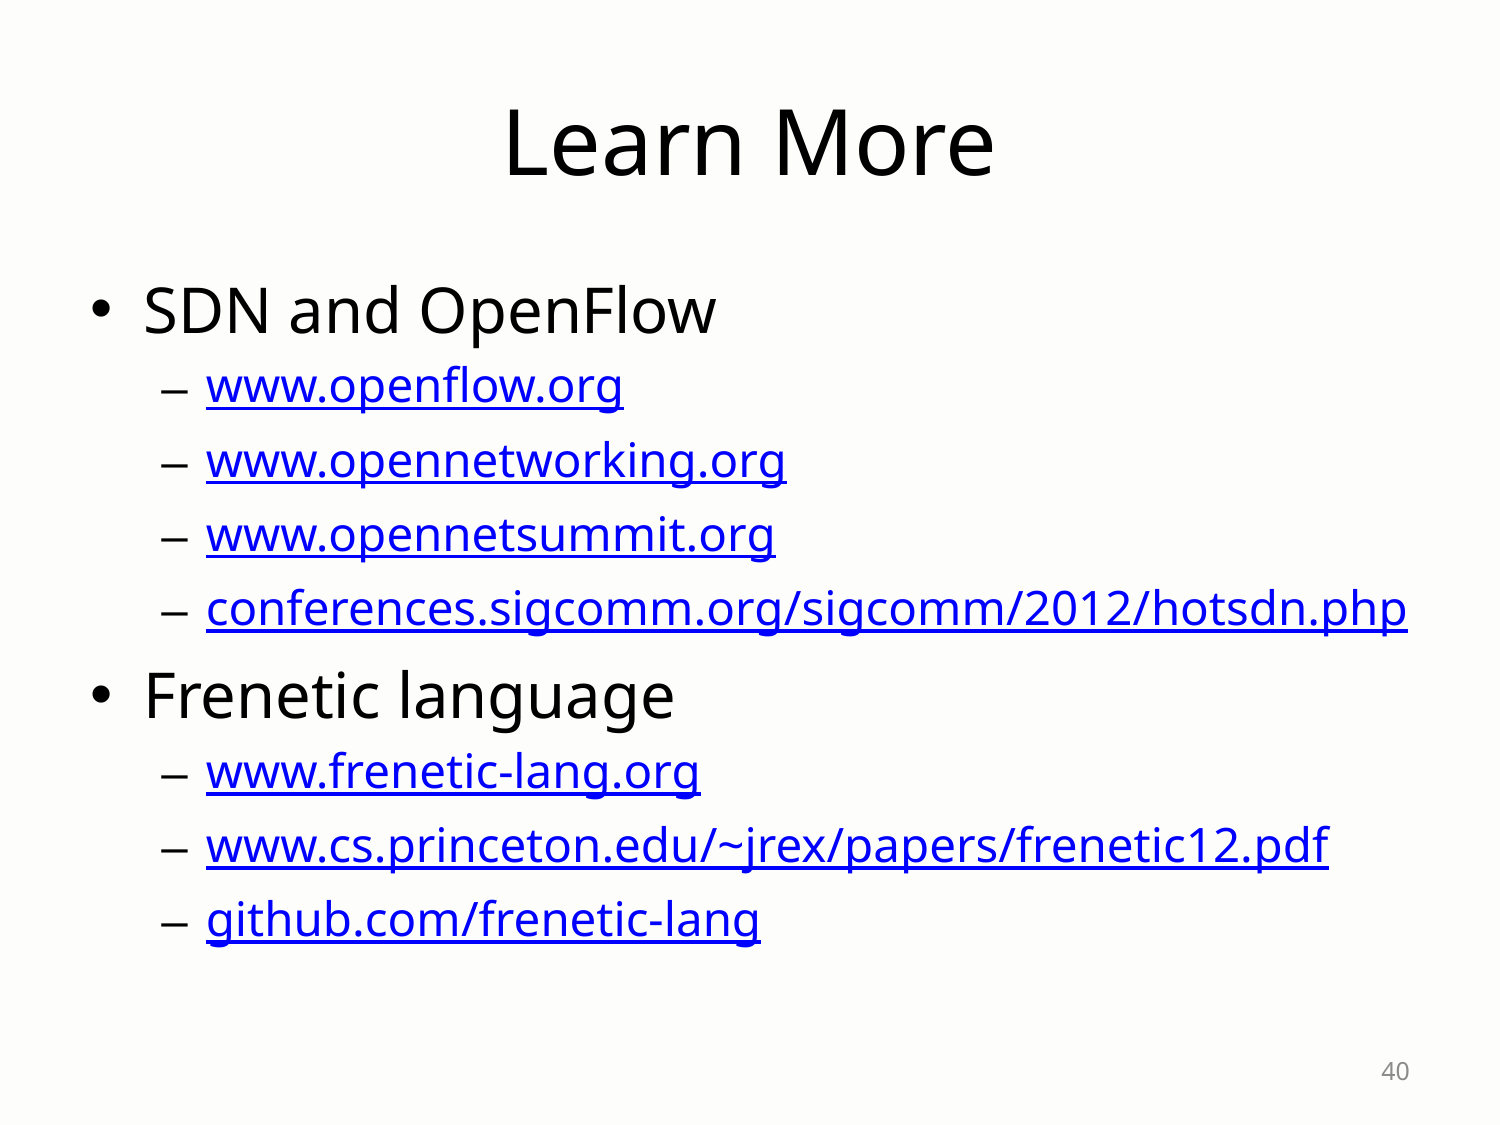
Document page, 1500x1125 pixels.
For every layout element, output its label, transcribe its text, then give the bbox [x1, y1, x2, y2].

list SDN and OpenFlow www.openflow.org www.opennetworking.org www.opennetsummit.org conferences.sigcomm.org/sigcomm/2012/hotsdn.php Frenetic language www.frenetic-lang.org www.cs.princeton.edu/~jrex/papers/frenetic12.pdf github.com/frenetic-lang [75, 262, 1425, 1005]
slide_number 40 [1074, 1042, 1425, 1103]
title Learn More [75, 45, 1425, 233]
